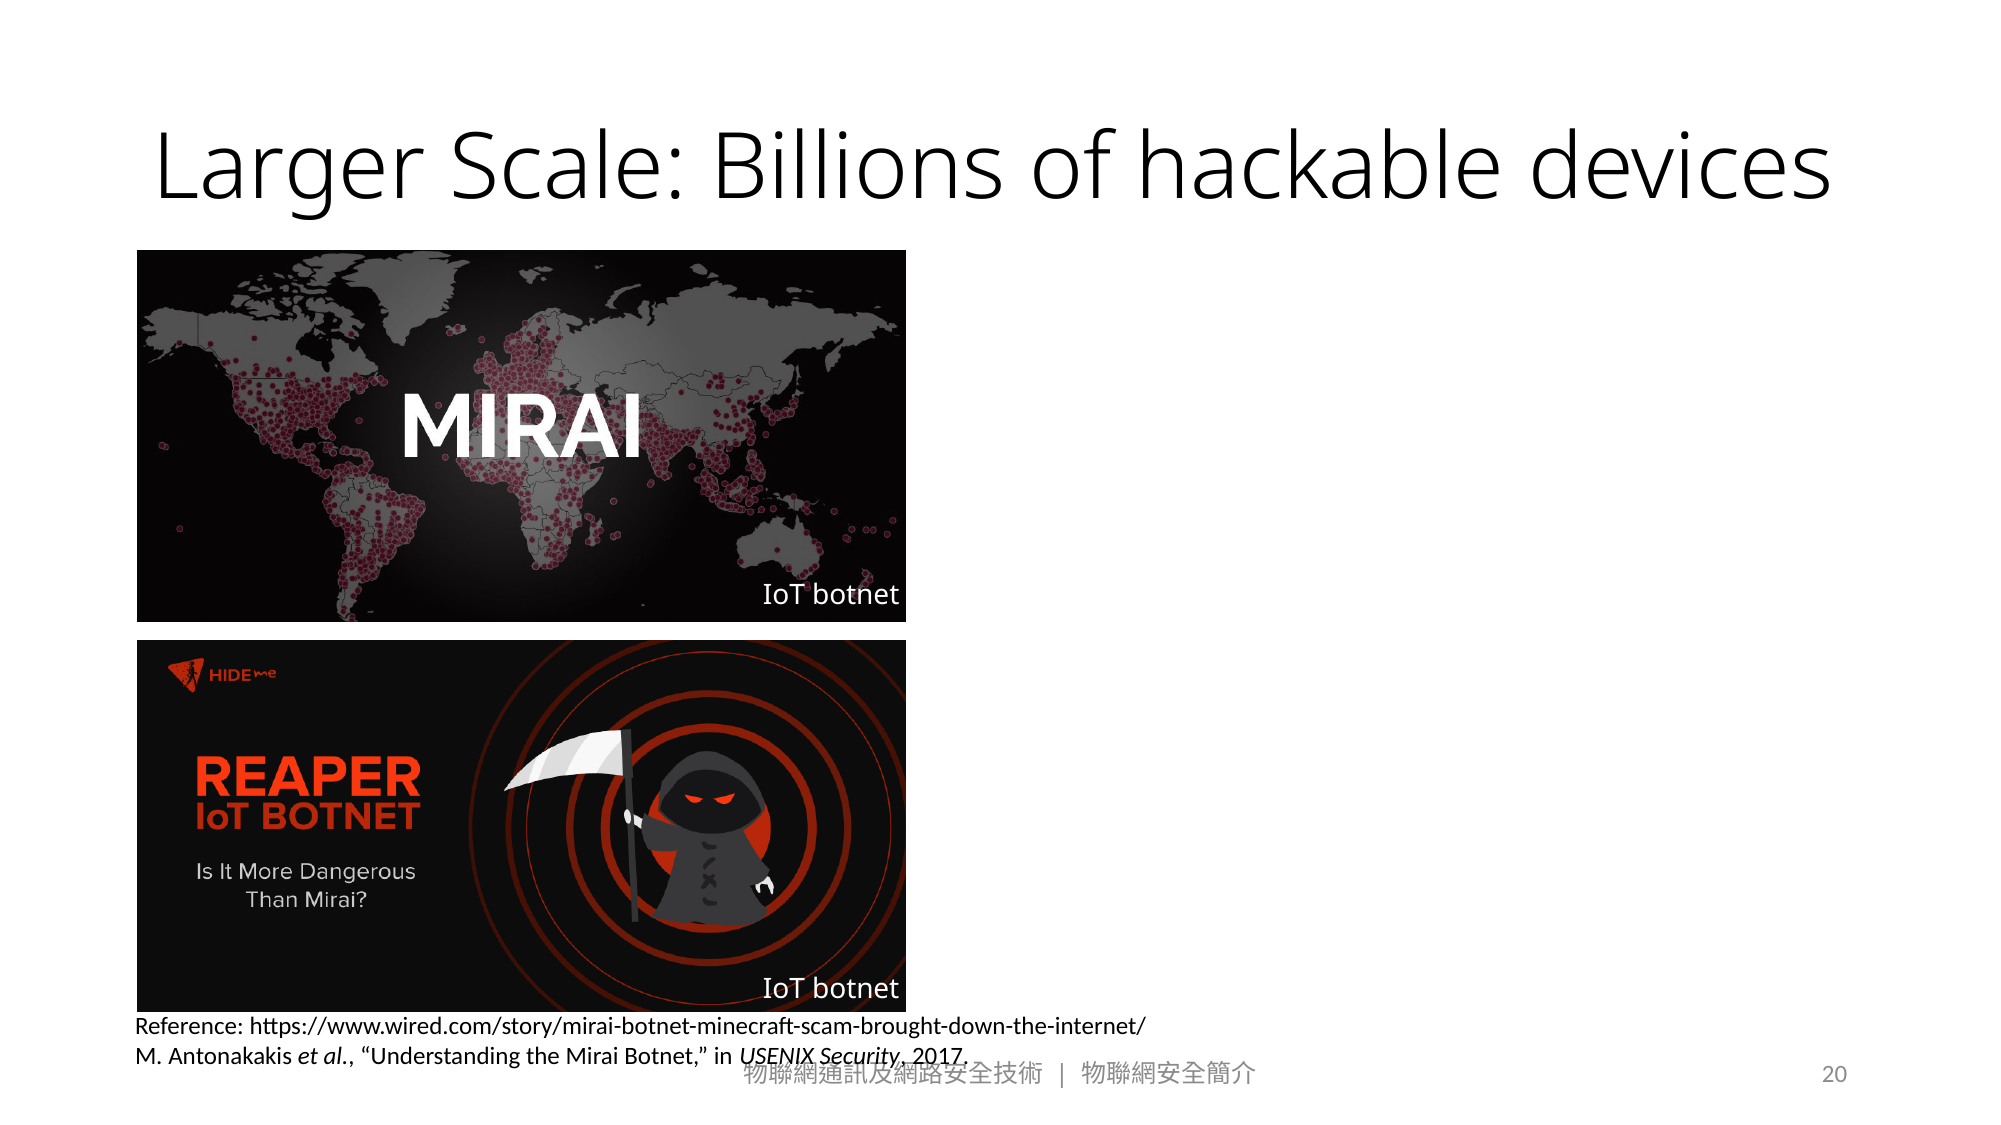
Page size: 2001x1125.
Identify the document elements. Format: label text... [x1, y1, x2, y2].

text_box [137, 640, 906, 1012]
title Larger Scale: Billions of hackable devices [137, 59, 1863, 278]
picture [137, 250, 906, 622]
text_box Reference: https://www.wired.com/story/mirai-botnet-minecraft-scam-brought-down-the-internet/ M. Antonakakis et al., “Understanding the Mirai Botnet,” in USENIX Security, 2017. [120, 1001, 1394, 1077]
slide_number 20 [1412, 1042, 1863, 1103]
footer 物聯網通訊及網路安全技術 | 物聯網安全簡介 [662, 1077, 1338, 1103]
text_box IoT botnet [906, 569, 915, 618]
